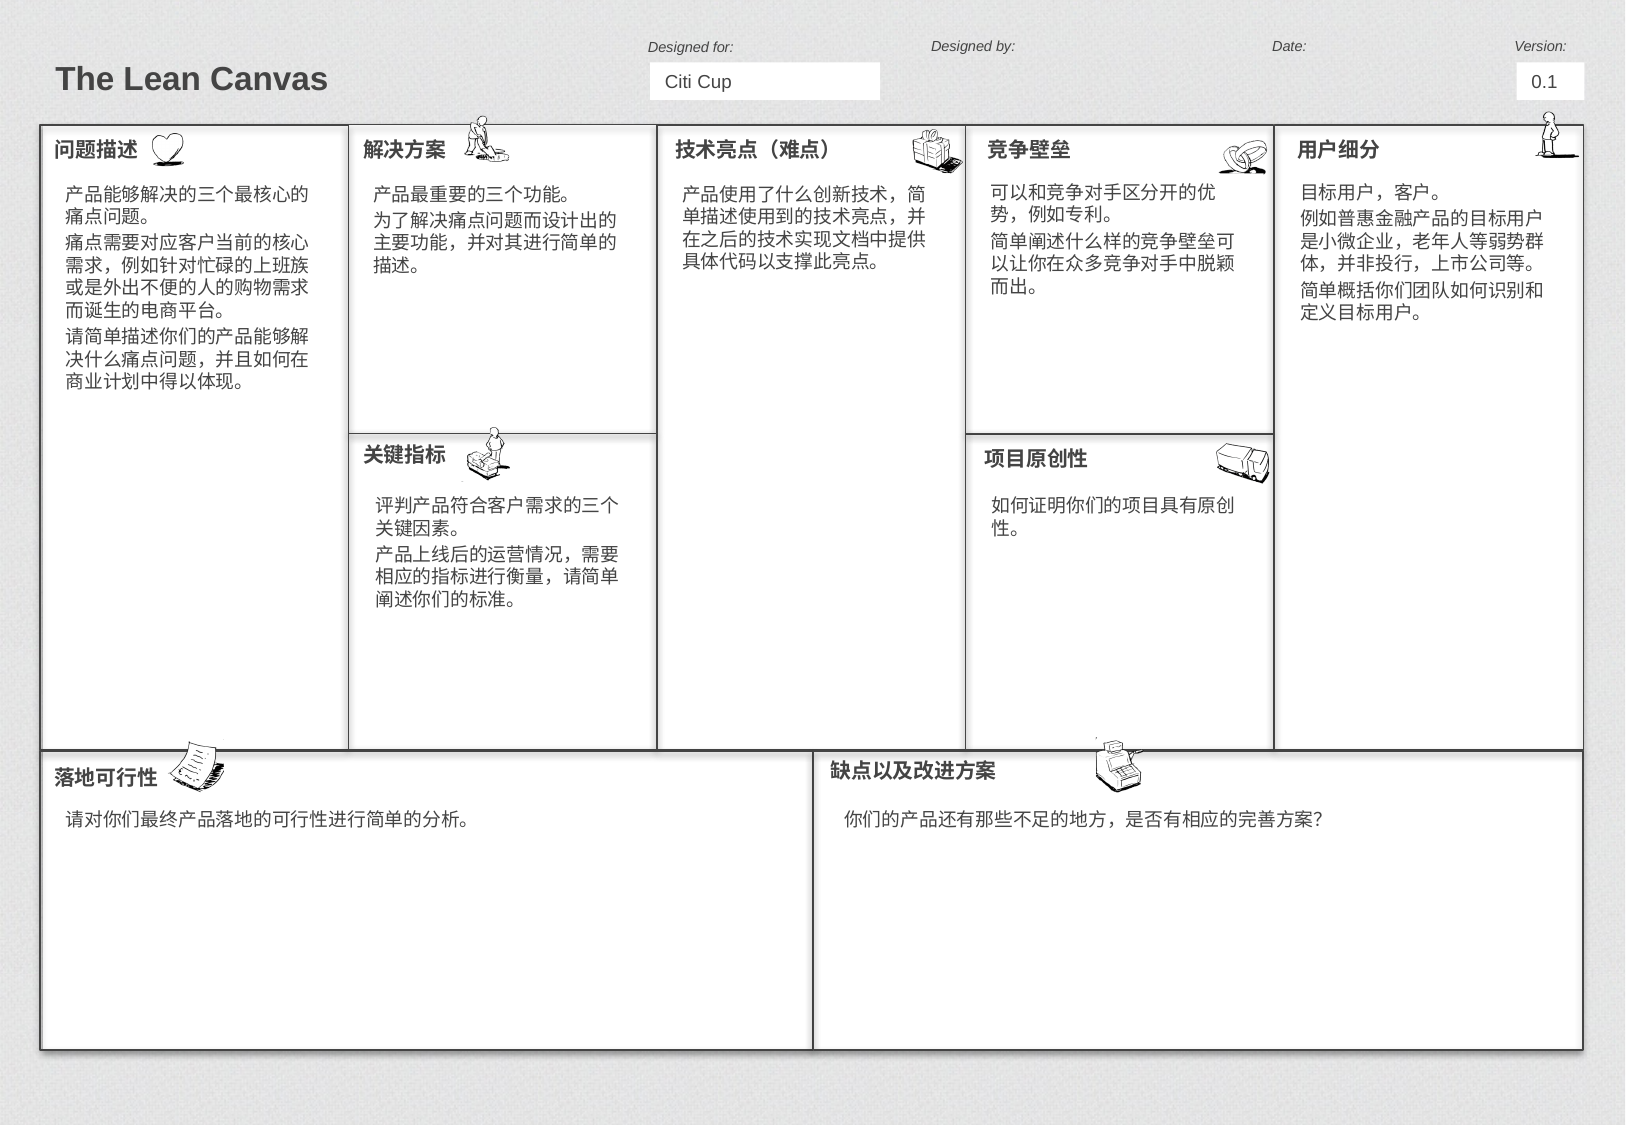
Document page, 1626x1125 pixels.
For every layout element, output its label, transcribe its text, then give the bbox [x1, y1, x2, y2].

list 目标用户，客户。 例如普惠金融产品的目标用户是小微企业，老年人等弱势群体，并非投行，上市公司等。 简单概括你们团队如何识别和定义目标用户。 [1285, 173, 1574, 736]
list 可以和竞争对手区分开的优势，例如专利。 简单阐述什么样的竞争壁垒可以让你在众多竞争对手中脱颖而出。 [975, 173, 1264, 425]
picture [0, 0, 1626, 1125]
list 评判产品符合客户需求的三个关键因素。 产品上线后的运营情况，需要相应的指标进行衡量，请简单阐述你们的标准。 [360, 486, 649, 738]
list 产品最重要的三个功能。 为了解决痛点问题而设计出的主要功能，并对其进行简单的描述。 [358, 174, 647, 426]
list 你们的产品还有那些不足的地方，是否有相应的完善方案？ [829, 800, 1574, 1038]
list 请对你们最终产品落地的可行性进行简单的分析。 [50, 800, 799, 1038]
list 产品使用了什么创新技术，简单描述使用到的技术亮点，并在之后的技术实现文档中提供具体代码以支撑此亮点。 [667, 174, 955, 738]
list 0.1 [1516, 62, 1585, 100]
list 产品能够解决的三个最核心的痛点问题。 痛点需要对应客户当前的核心需求，例如针对忙碌的上班族或是外出不便的人的购物需求而诞生的电商平台。 请简单描述你们的产品能够解决什么痛点问题，并且如何在商业计划中得以体现。 [50, 174, 339, 426]
list 如何证明你们的项目具有原创性。 [976, 486, 1265, 738]
list Citi Cup [650, 62, 881, 100]
